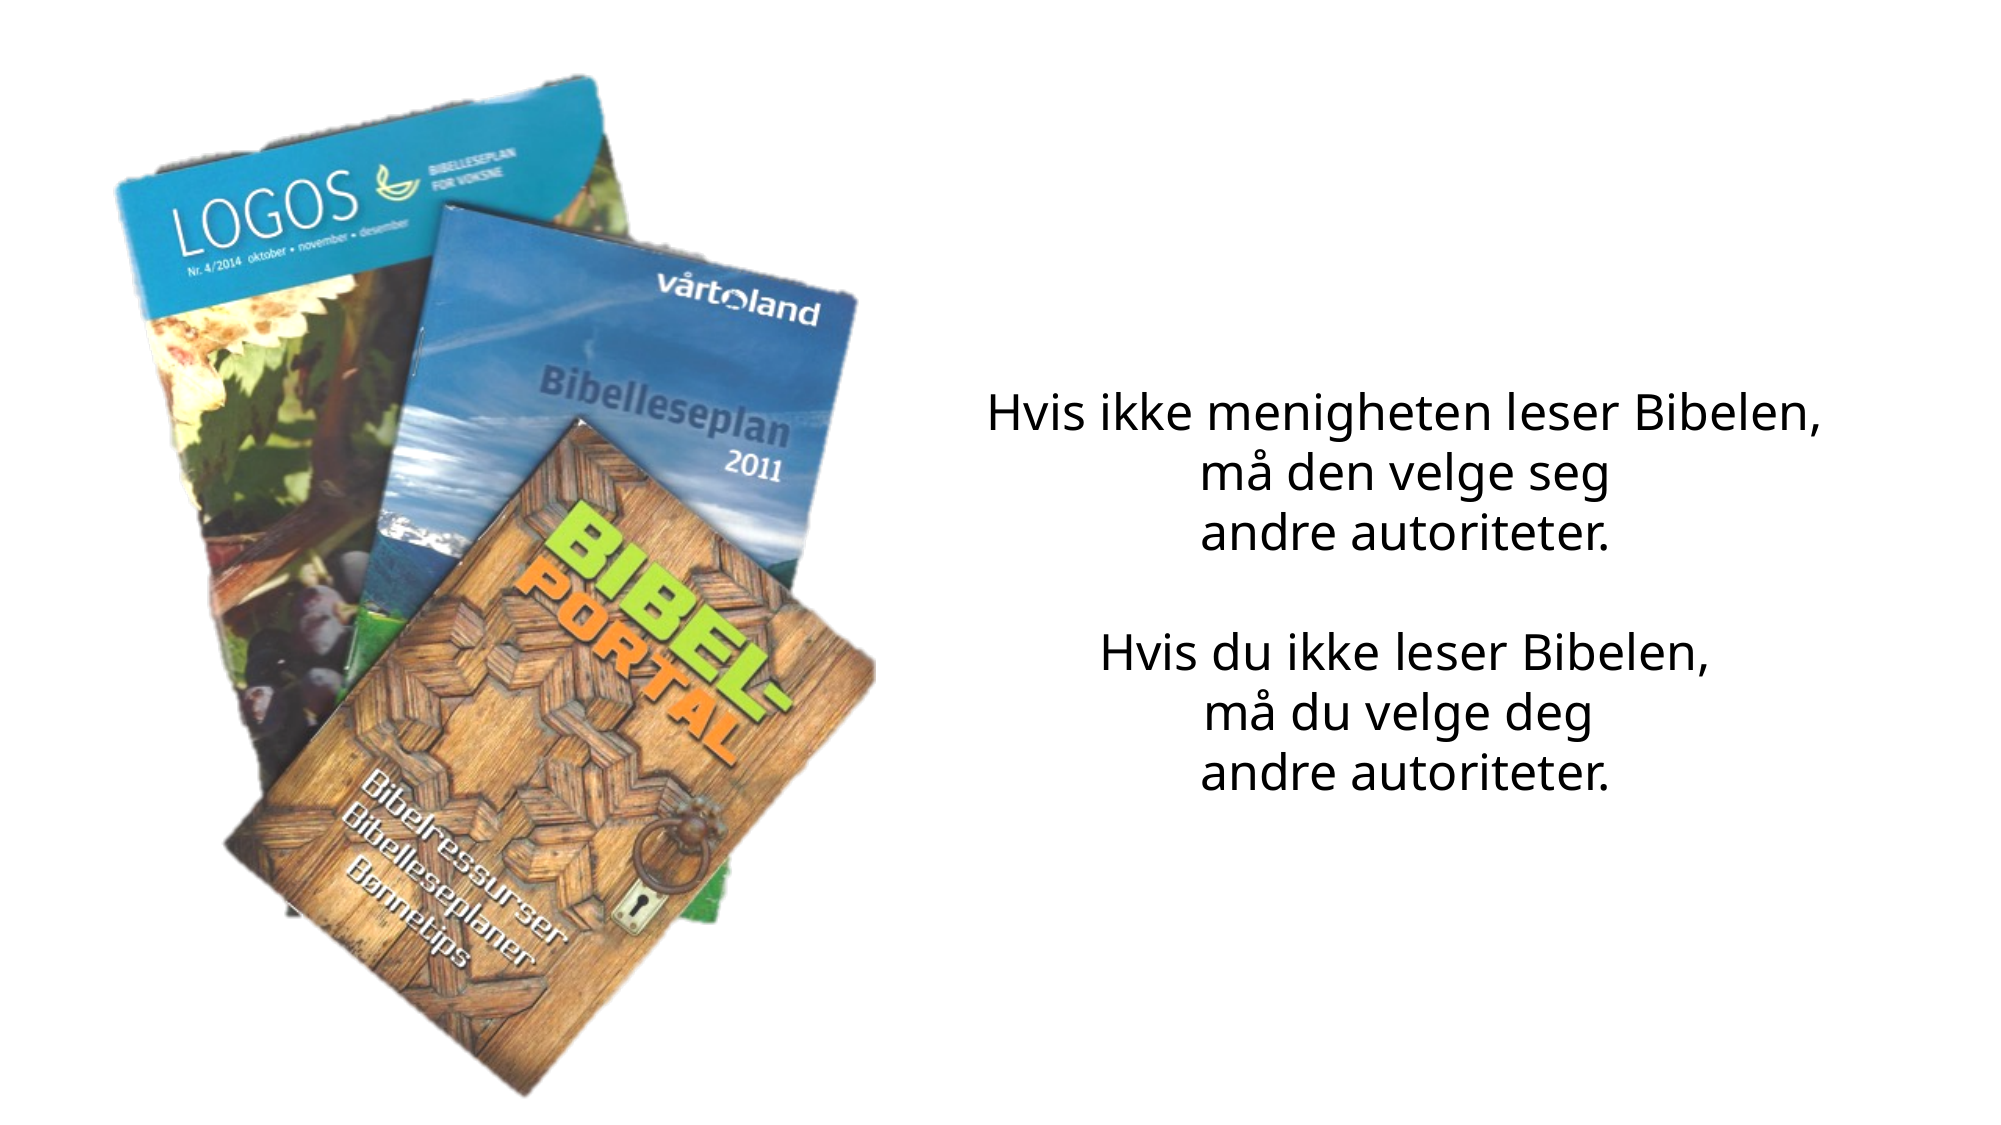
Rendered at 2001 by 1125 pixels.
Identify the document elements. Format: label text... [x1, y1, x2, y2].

picture [78, 0, 876, 1125]
text_box Hvis ikke menigheten leser Bibelen, må den velge seg andre autoriteter. Hvis du ikke leser Bibelen, må du velge deg andre autoriteter. [958, 373, 1853, 808]
